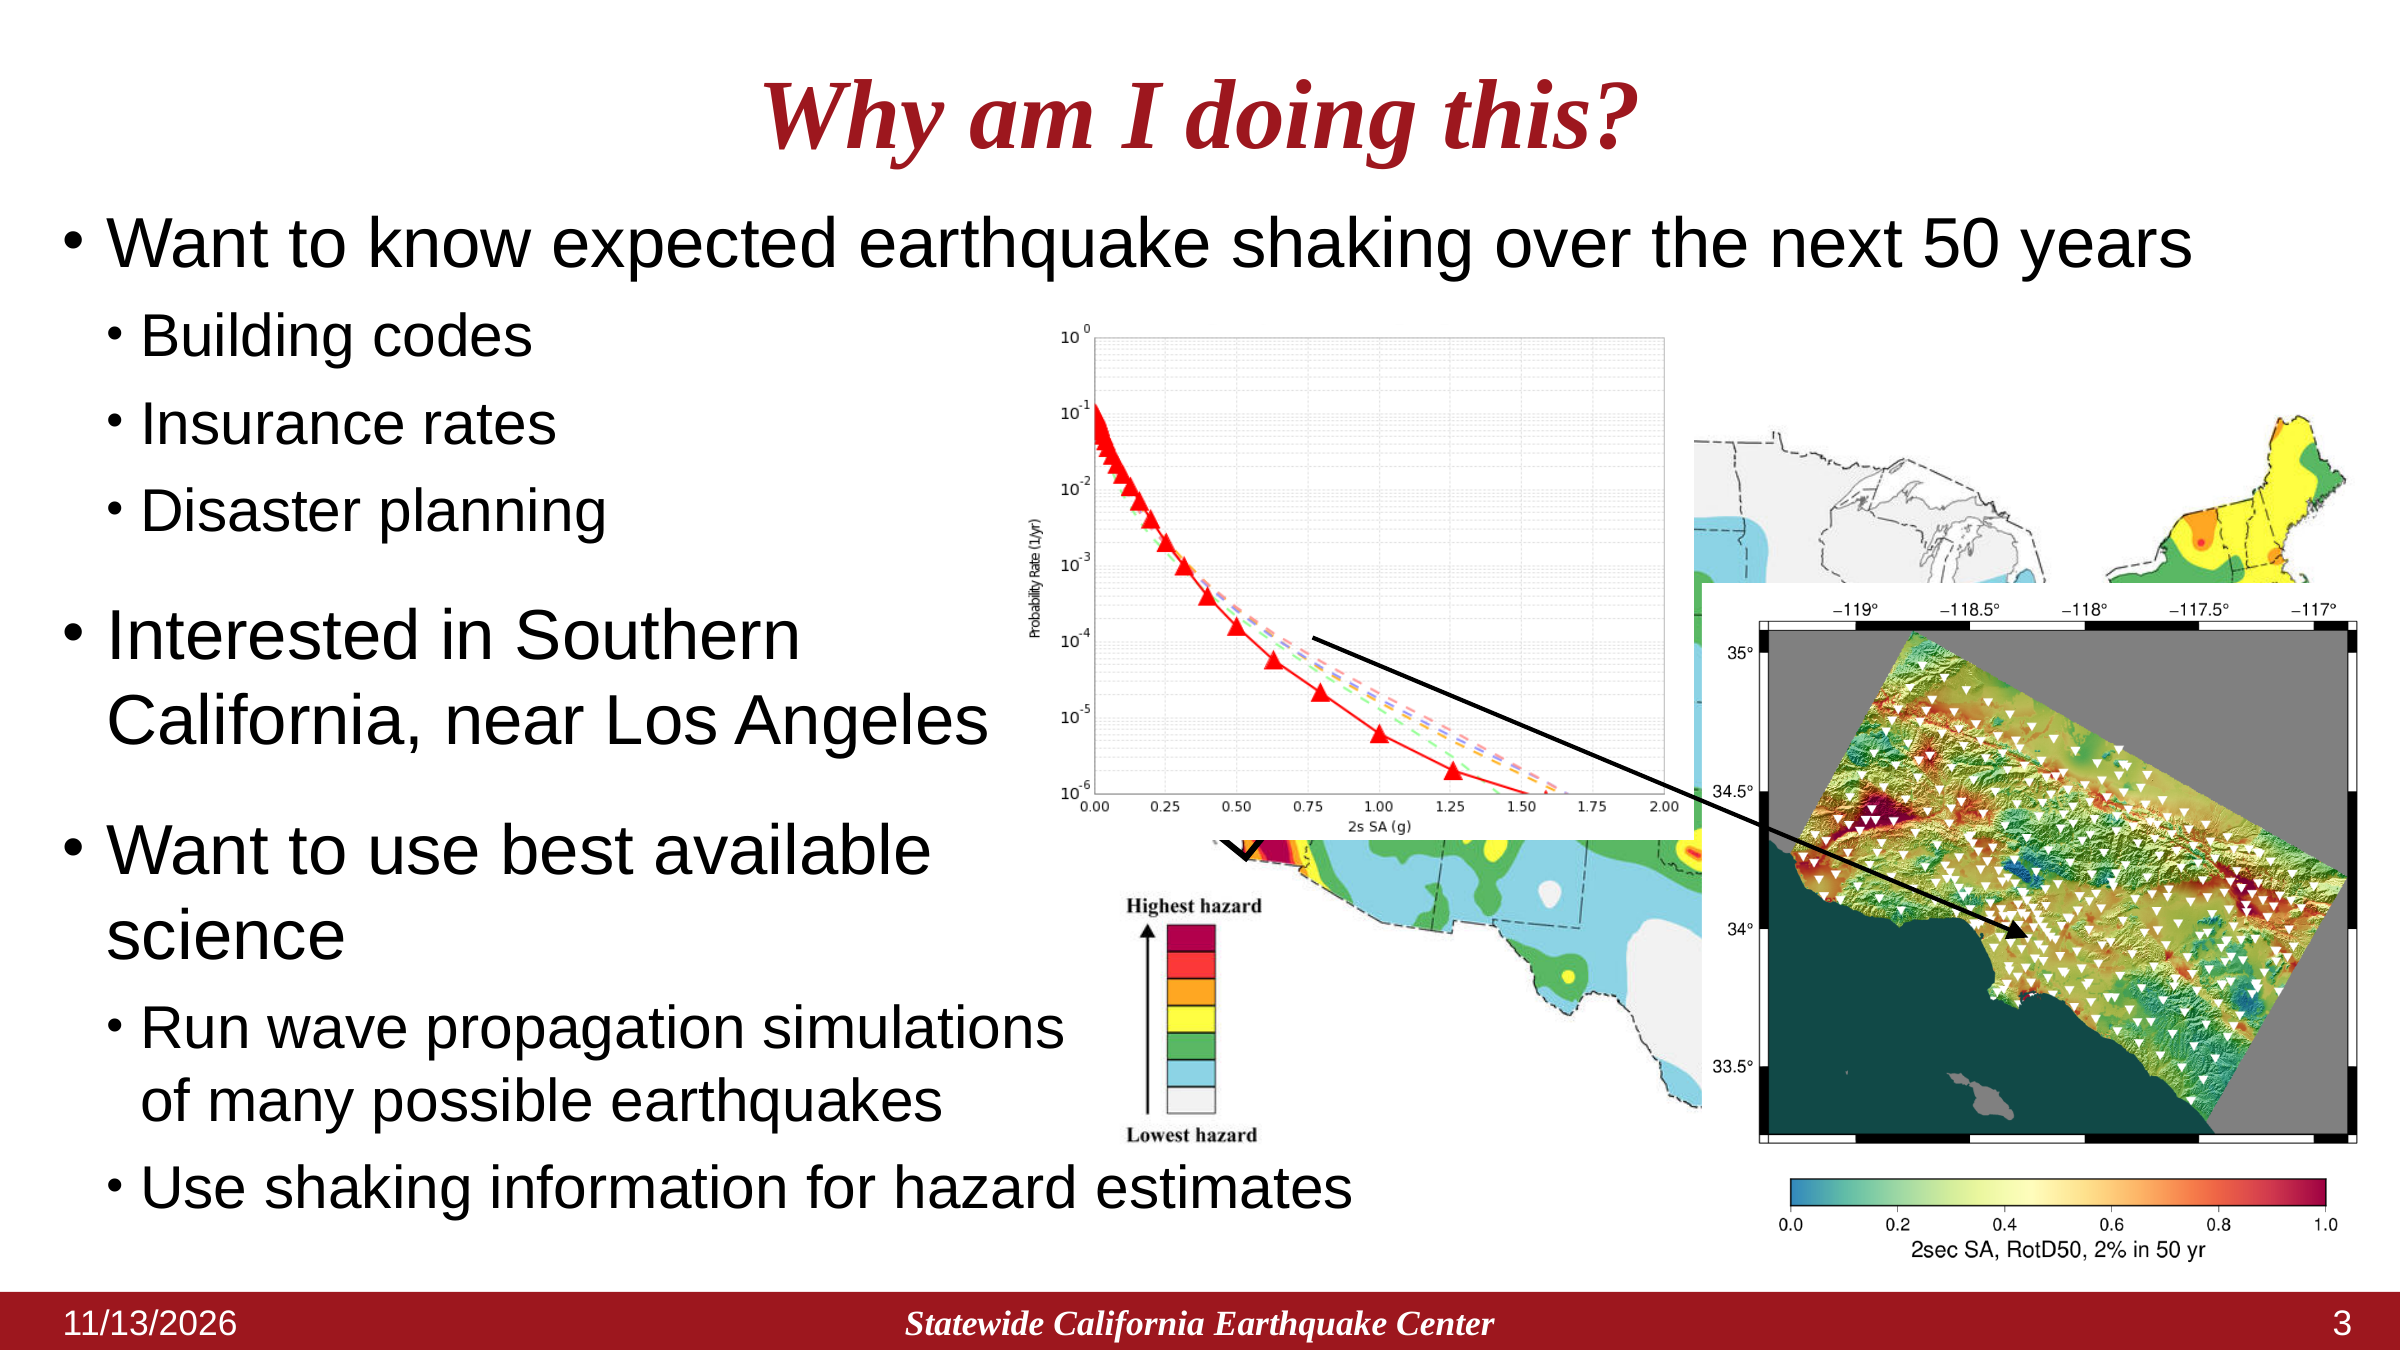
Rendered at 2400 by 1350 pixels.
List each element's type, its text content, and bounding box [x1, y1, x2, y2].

list Want to know expected earthquake shaking over the next 50 years Building codes Insurance rates Disaster planning Interested in Southern California, near Los Angeles Want to use best available science Run wave propagation simulations of many possible earthquakes Use shaking information for hazard estimates [42, 187, 2363, 1263]
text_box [1099, 840, 1701, 1163]
picture [1701, 583, 2372, 1264]
title Why am I doing this? [59, 54, 2341, 180]
footer Statewide California Earthquake Center [794, 1285, 1606, 1350]
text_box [1312, 637, 2029, 938]
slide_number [44, 1303, 320, 1339]
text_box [1695, 334, 2373, 1163]
picture [1024, 324, 1695, 840]
slide_number 2 [2145, 1303, 2371, 1339]
